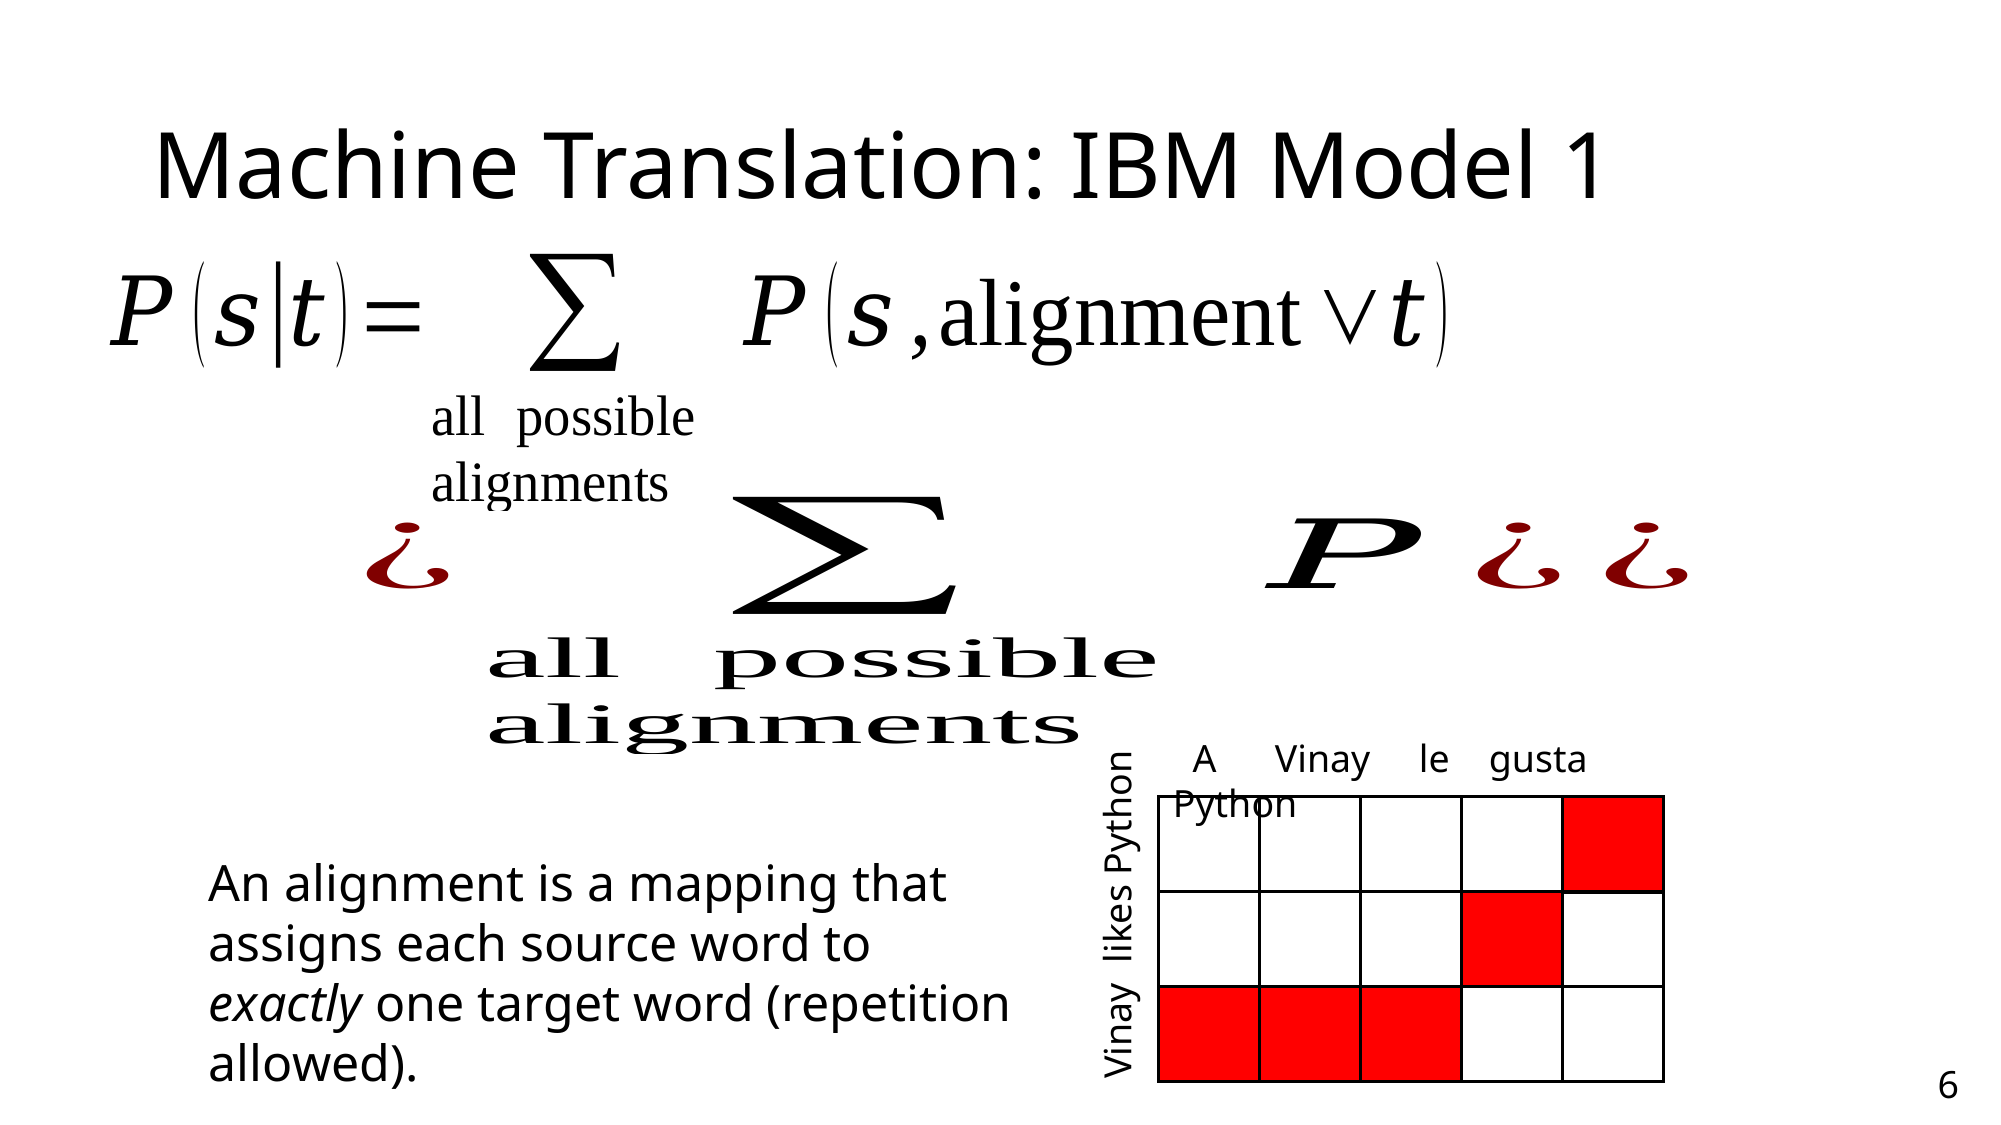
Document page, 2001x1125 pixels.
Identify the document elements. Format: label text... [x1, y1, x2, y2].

text_box [1258, 890, 1359, 985]
text_box [1561, 891, 1664, 986]
text_box [1359, 985, 1460, 1083]
text_box [1460, 890, 1563, 985]
text_box [1561, 833, 1664, 891]
text_box [1258, 985, 1359, 1083]
text_box [1258, 833, 1359, 890]
text_box [1157, 795, 1258, 890]
text_box [1359, 833, 1460, 890]
text_box [1157, 890, 1258, 985]
text_box [1460, 985, 1563, 1083]
text_box [1561, 986, 1664, 1083]
text_box Vinay likes Python [1086, 709, 1147, 1094]
text_box [1157, 985, 1258, 1083]
text_box [1359, 890, 1460, 985]
text_box An alignment is a mapping that assigns each source word to exactly one target word (repetition allowed). [194, 843, 1035, 1099]
text_box A Vinay le gusta Python [1158, 727, 1725, 833]
text_box 6 [1853, 1054, 1974, 1114]
text_box [1460, 833, 1561, 890]
title Machine Translation: IBM Model 1 [137, 59, 1863, 278]
